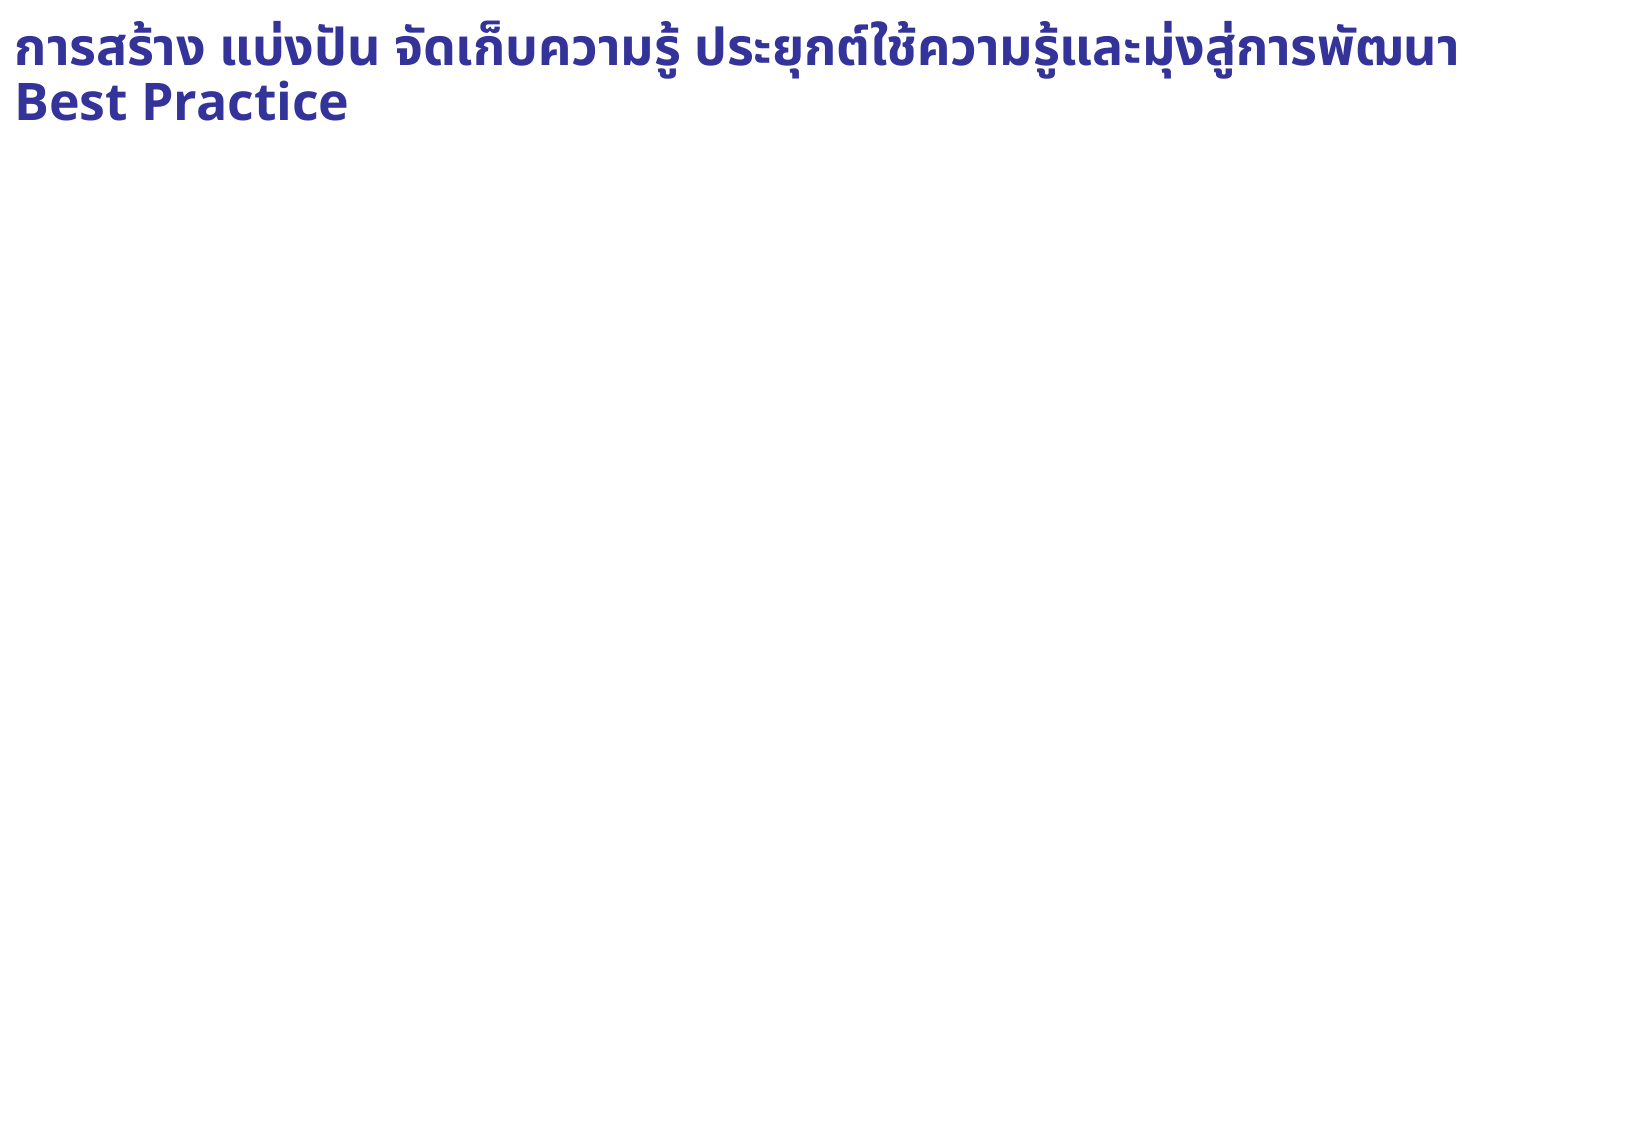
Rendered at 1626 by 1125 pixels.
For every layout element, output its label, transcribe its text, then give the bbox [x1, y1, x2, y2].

title การสร้าง แบ่งปัน จัดเก็บความรู้ ประยุกต์ใช้ความรู้และมุ่งสู่การพัฒนา Best Practice [0, 12, 1585, 140]
